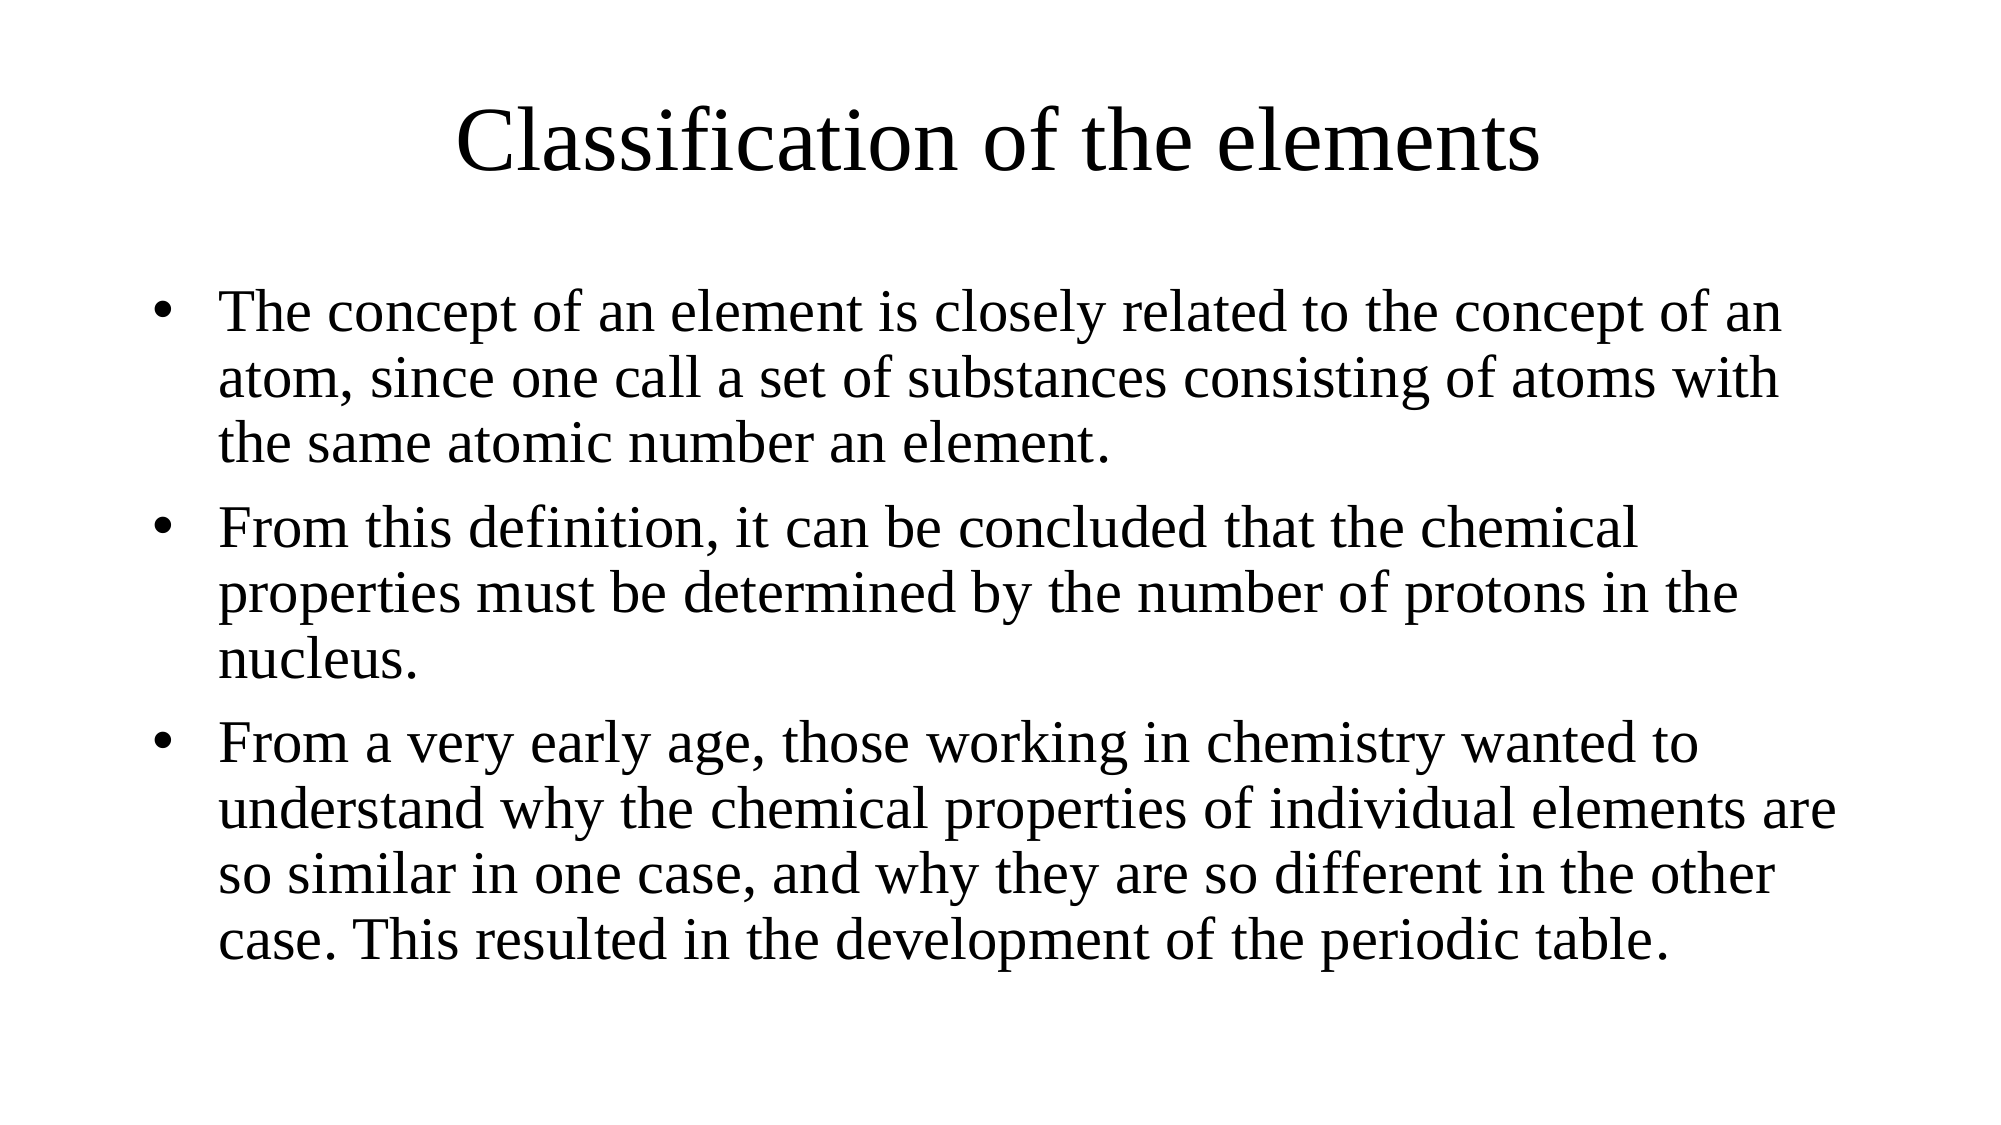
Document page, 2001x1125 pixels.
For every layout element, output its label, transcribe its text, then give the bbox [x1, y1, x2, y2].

title Classification of the elements [137, 32, 1863, 250]
list The concept of an element is closely related to the concept of an atom, since one call a set of substances consisting of atoms with the same atomic number an element. From this definition, it can be concluded that the chemical properties must be determined by the number of protons in the nucleus. From a very early age, those working in chemistry wanted to understand why the chemical properties of individual elements are so similar in one case, and why they are so different in the other case. This resulted in the development of the periodic table. [137, 272, 1863, 1038]
